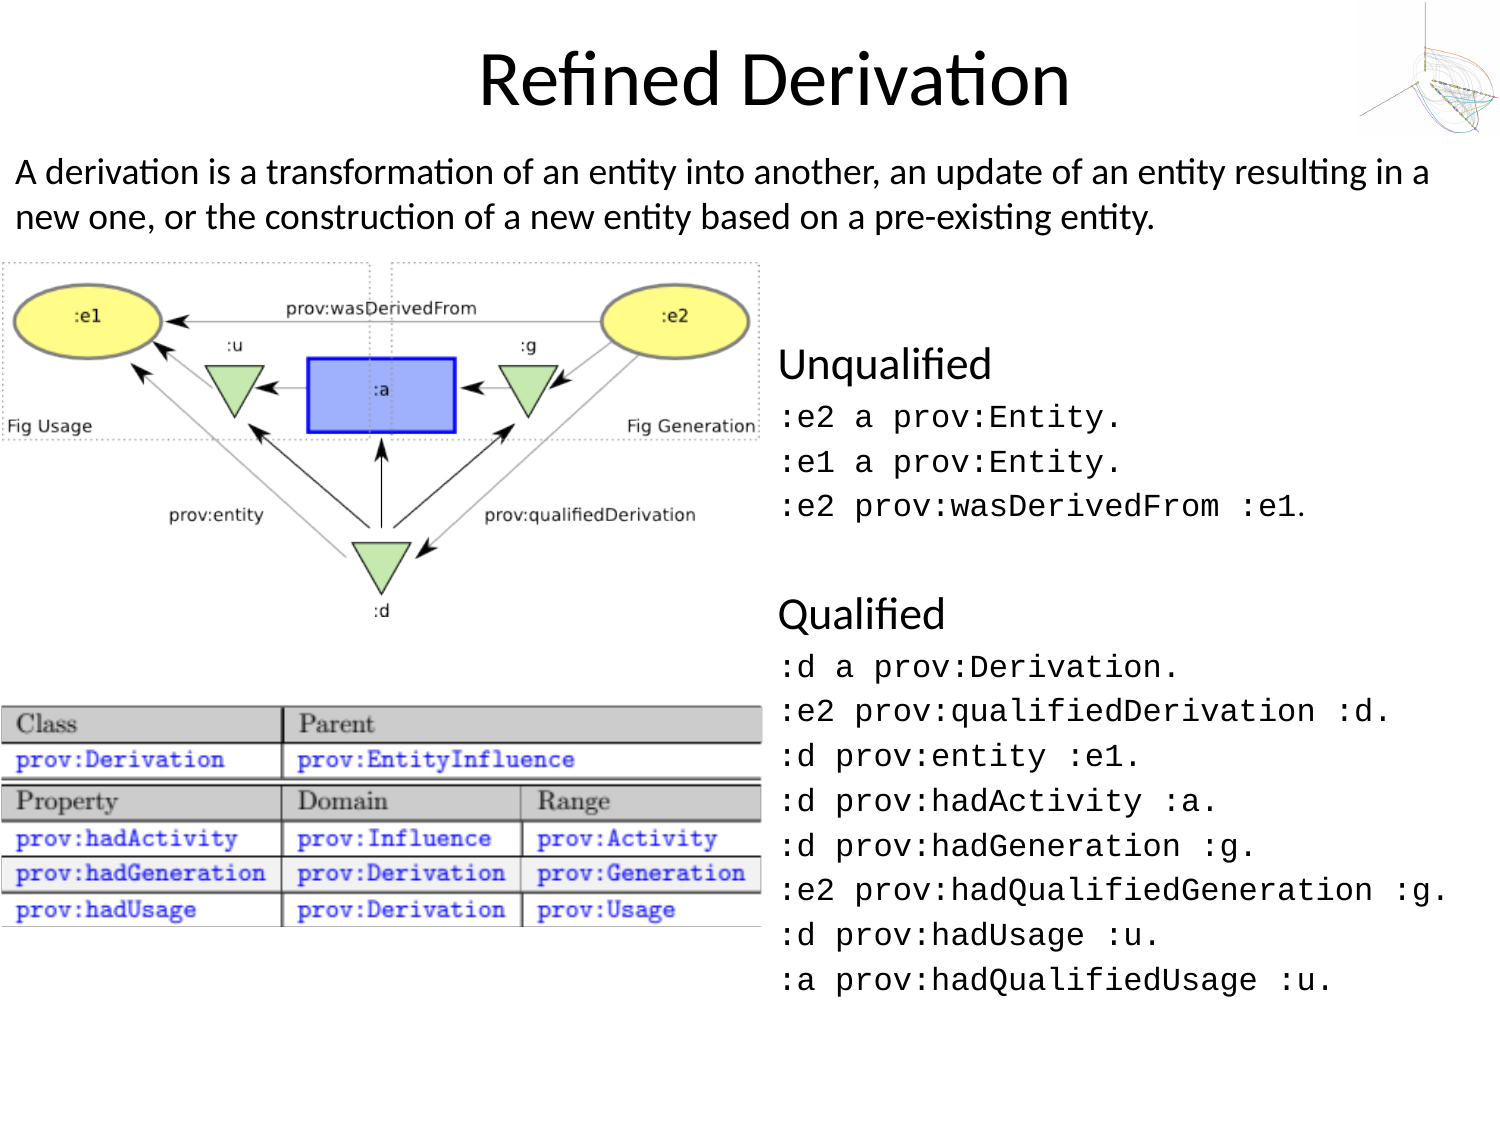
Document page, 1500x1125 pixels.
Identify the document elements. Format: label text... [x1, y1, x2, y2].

list A derivation is a transformation of an entity into another, an update of an entity resulting in a new one, or the construction of a new entity based on a pre-existing entity. [0, 139, 1500, 252]
picture [1356, 0, 1500, 135]
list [0, 624, 763, 1006]
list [0, 262, 763, 617]
list Unqualified :e2 a prov:Entity. :e1 a prov:Entity. :e2 prov:wasDerivedFrom :e1. Qualified :d a prov:Derivation. :e2 prov:qualifiedDerivation :d. :d prov:entity :e1. :d prov:hadActivity :a. :d prov:hadGeneration :g. :e2 prov:hadQualifiedGeneration :g. :d prov:hadUsage :u. :a prov:hadQualifiedUsage :u. [763, 262, 1500, 1005]
title Refined Derivation [169, 19, 1382, 129]
